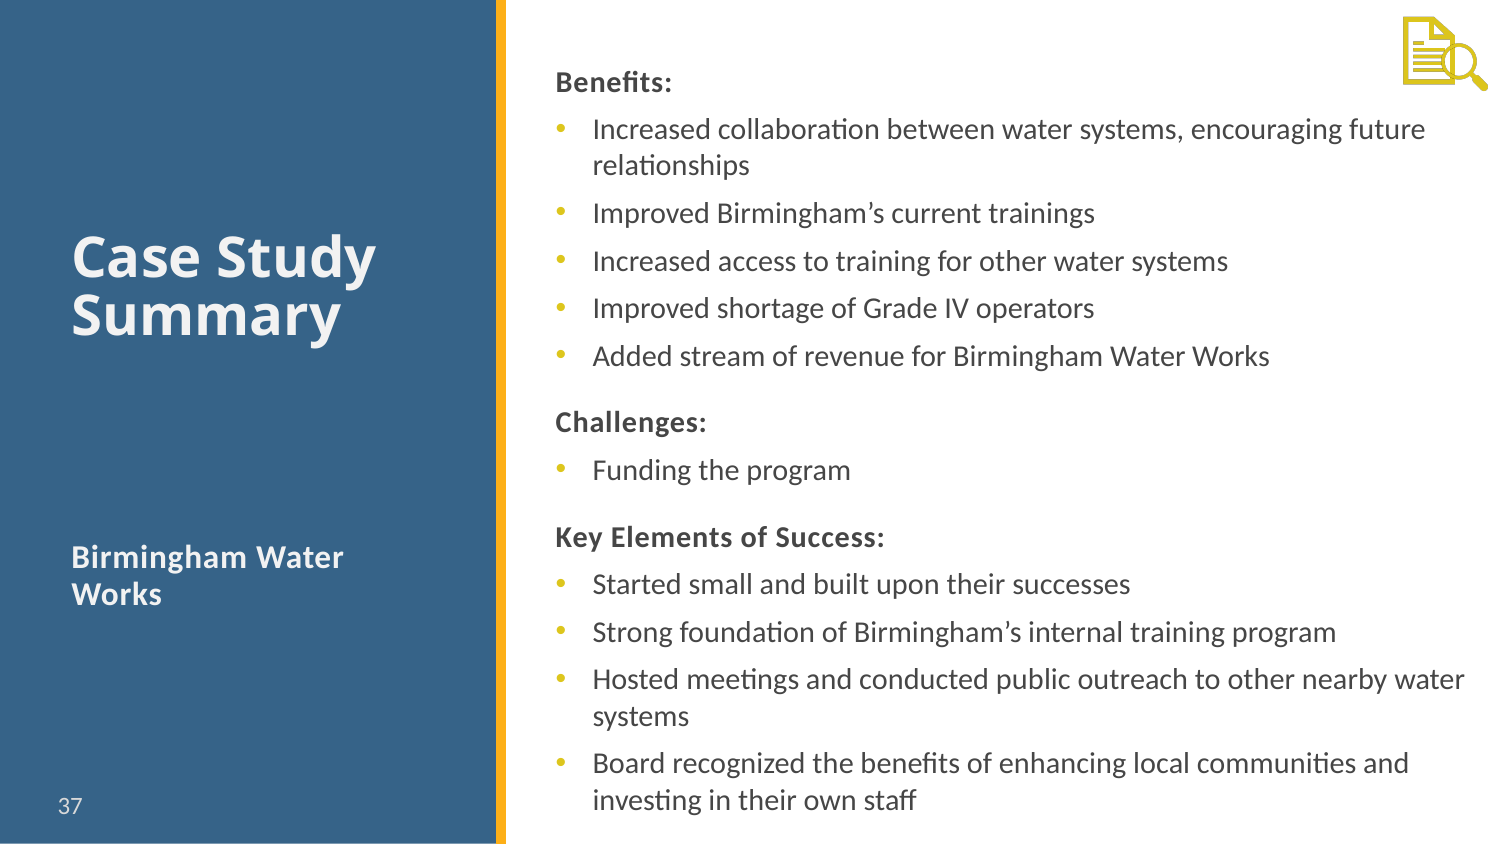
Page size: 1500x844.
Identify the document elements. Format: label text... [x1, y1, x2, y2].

list Benefits: Increased collaboration between water systems, encouraging future relationships Improved Birmingham’s current trainings Increased access to training for other water systems Improved shortage of Grade IV operators Added stream of revenue for Birmingham Water Works Challenges: Funding the program Key Elements of Success: Started small and built upon their successes Strong foundation of Birmingham’s internal training program Hosted meetings and conducted public outreach to other nearby water systems Board recognized the benefits of enhancing local communities and investing in their own staff [540, 54, 1484, 828]
title Case Study Summary [56, 73, 451, 355]
slide_number 37 [16, 782, 124, 828]
list Birmingham Water Works [56, 532, 451, 780]
picture [1389, 10, 1493, 96]
